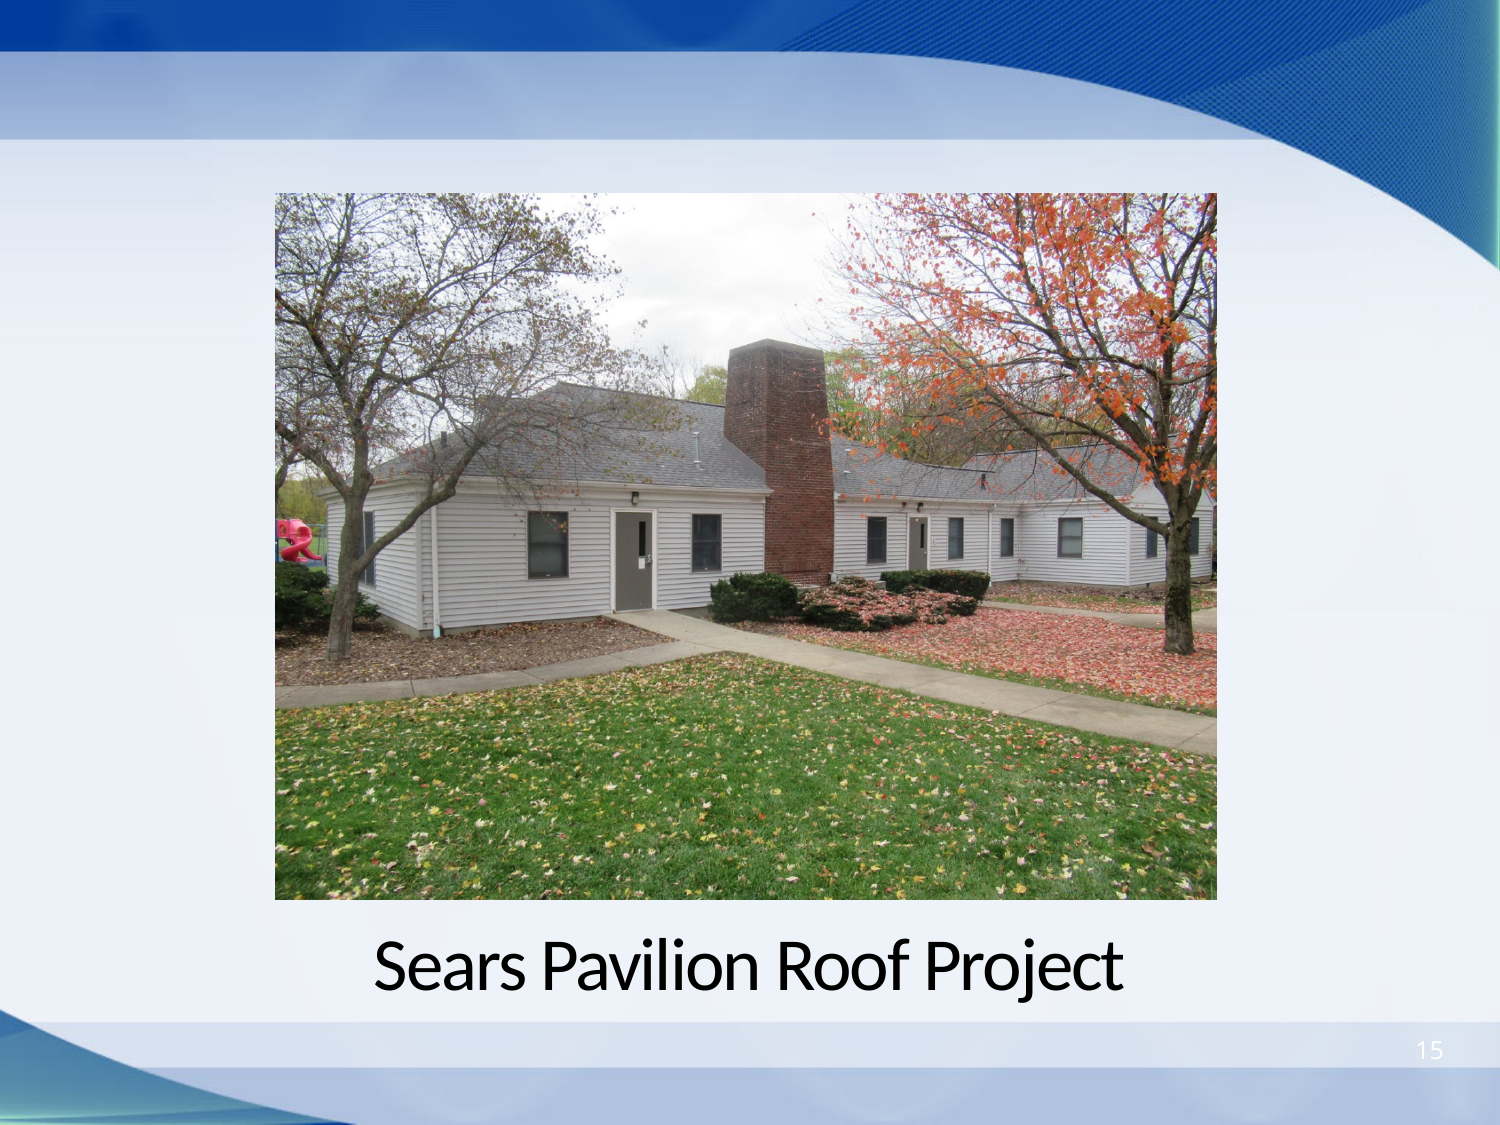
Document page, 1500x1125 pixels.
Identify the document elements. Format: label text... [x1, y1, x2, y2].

picture [0, 0, 1500, 1125]
slide_number 15 [1379, 1014, 1480, 1089]
title Sears Pavilion Roof Project [37, 874, 1463, 1013]
